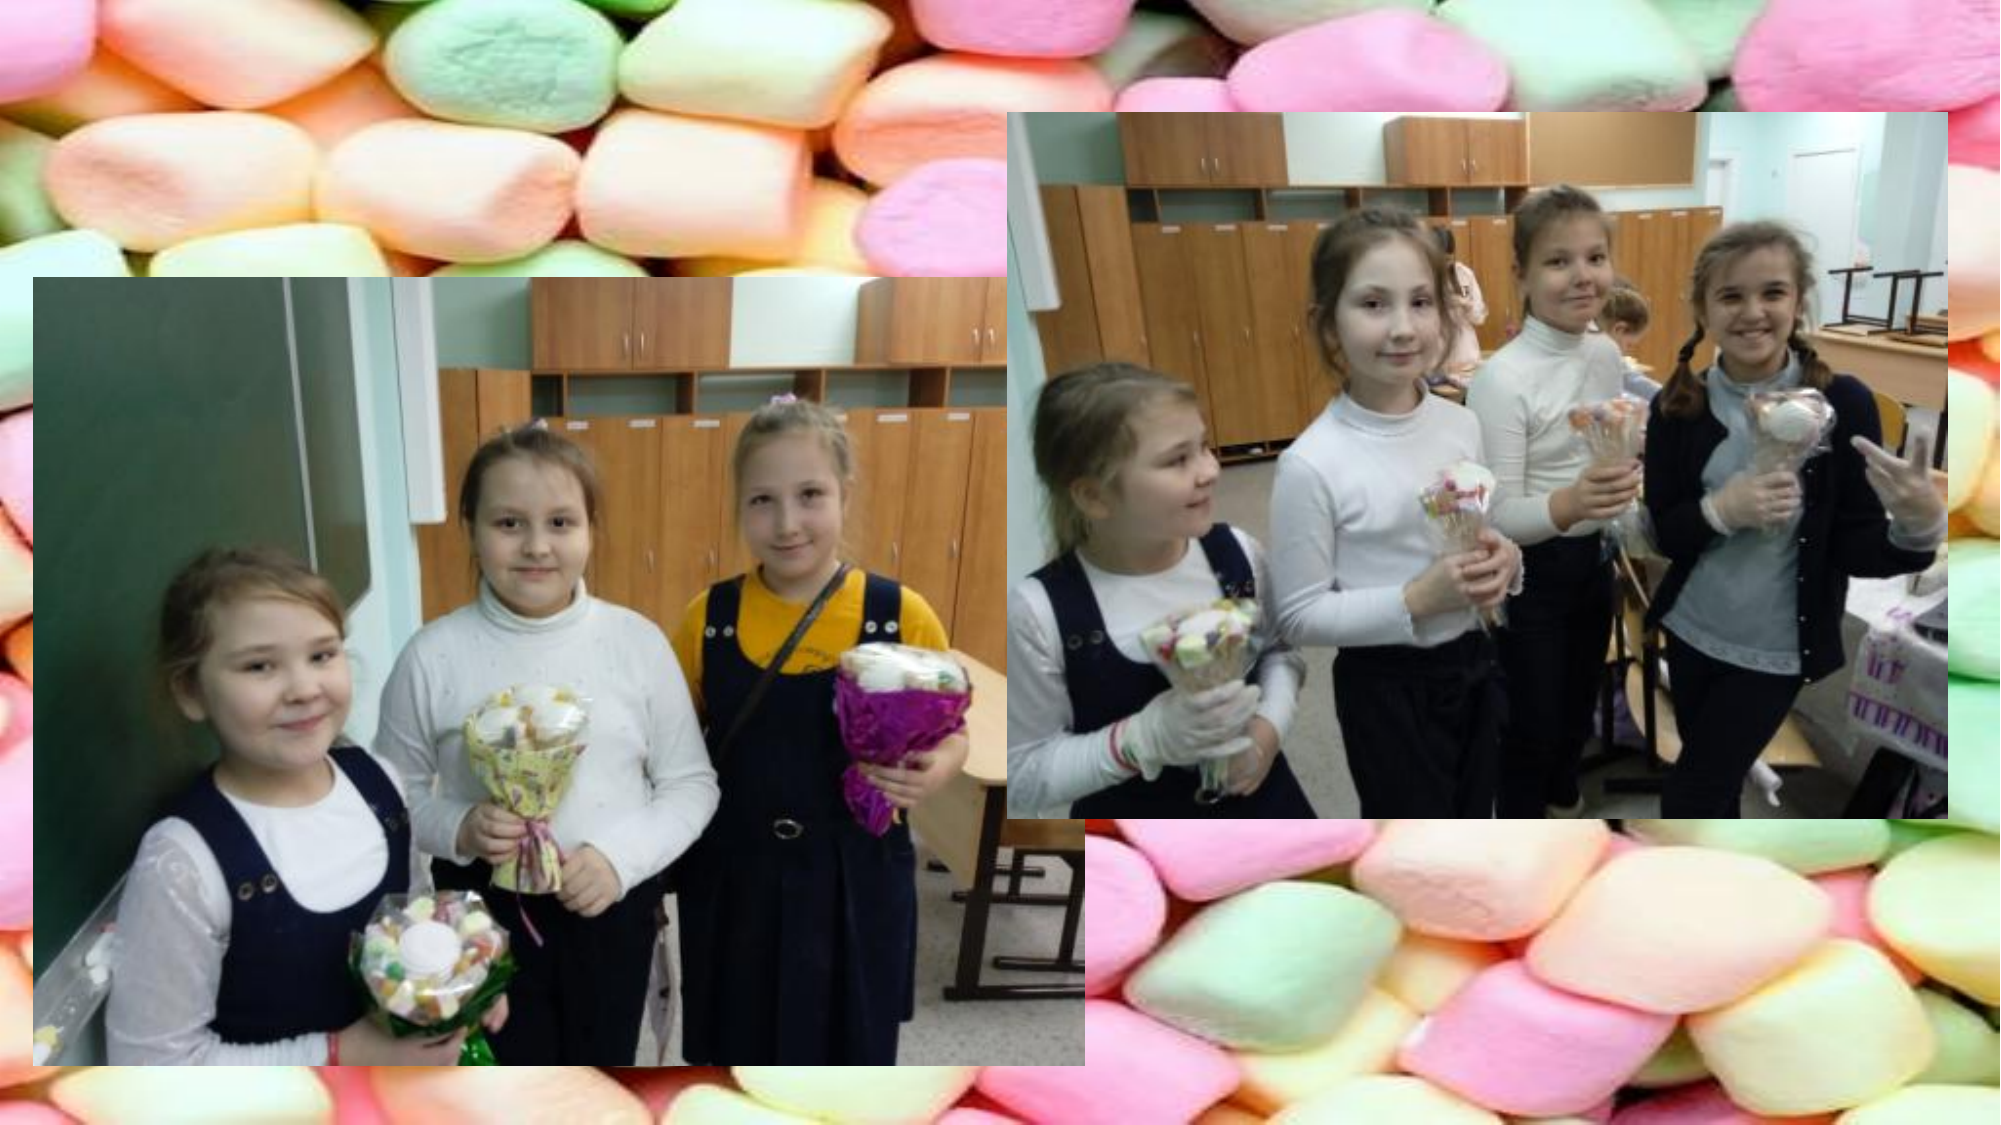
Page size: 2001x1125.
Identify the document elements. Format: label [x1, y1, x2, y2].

picture [0, 0, 2000, 1125]
list [1007, 112, 1948, 819]
